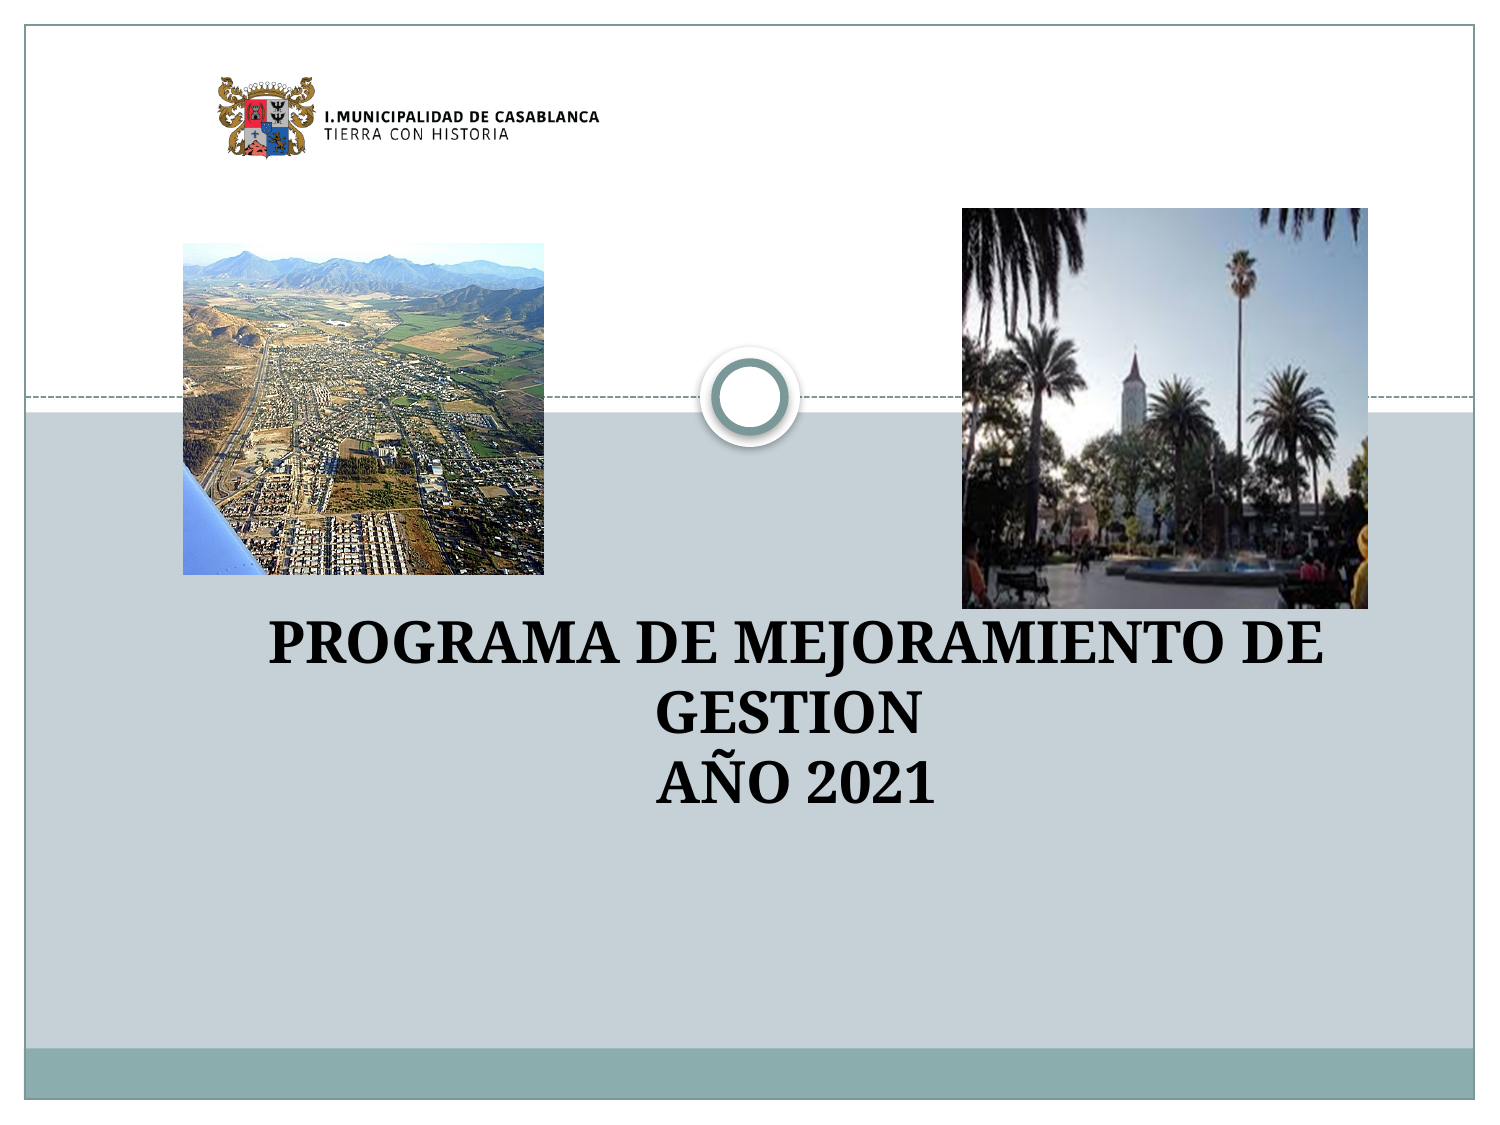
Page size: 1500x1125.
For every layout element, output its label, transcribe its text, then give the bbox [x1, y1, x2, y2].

picture [206, 42, 612, 197]
picture [962, 207, 1368, 609]
picture [182, 243, 545, 575]
title PROGRAMA DE MEJORAMIENTO DE GESTION AÑO 2021 [159, 680, 1435, 823]
